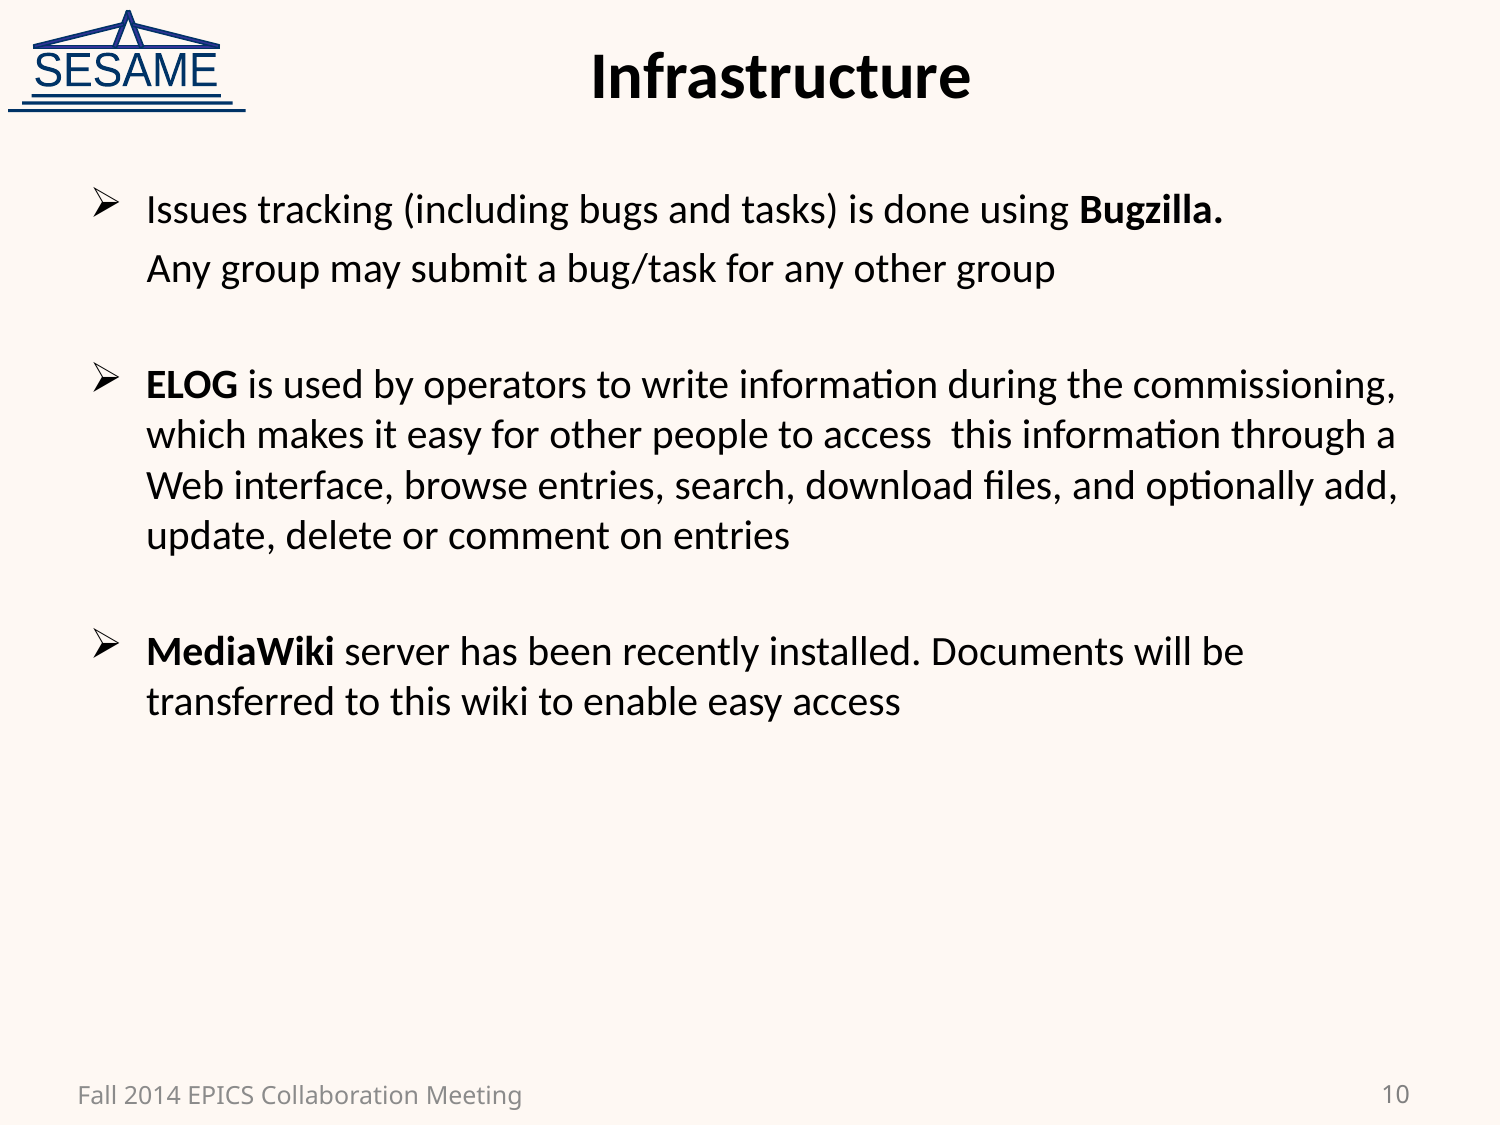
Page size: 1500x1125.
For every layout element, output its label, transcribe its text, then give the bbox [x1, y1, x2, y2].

text_box Issues tracking (including bugs and tasks) is done using Bugzilla. Any group may submit a bug/task for any other group ELOG is used by operators to write information during the commissioning, which makes it easy for other people to access this information through a Web interface, browse entries, search, download files, and optionally add, update, delete or comment on entries MediaWiki server has been recently installed. Documents will be transferred to this wiki to enable easy access [75, 174, 1450, 1013]
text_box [7, 10, 246, 111]
slide_number 10 [1074, 1065, 1425, 1125]
slide_number Fall 2014 EPICS Collaboration Meeting [62, 1065, 750, 1125]
text_box Infrastructure [575, 24, 987, 120]
